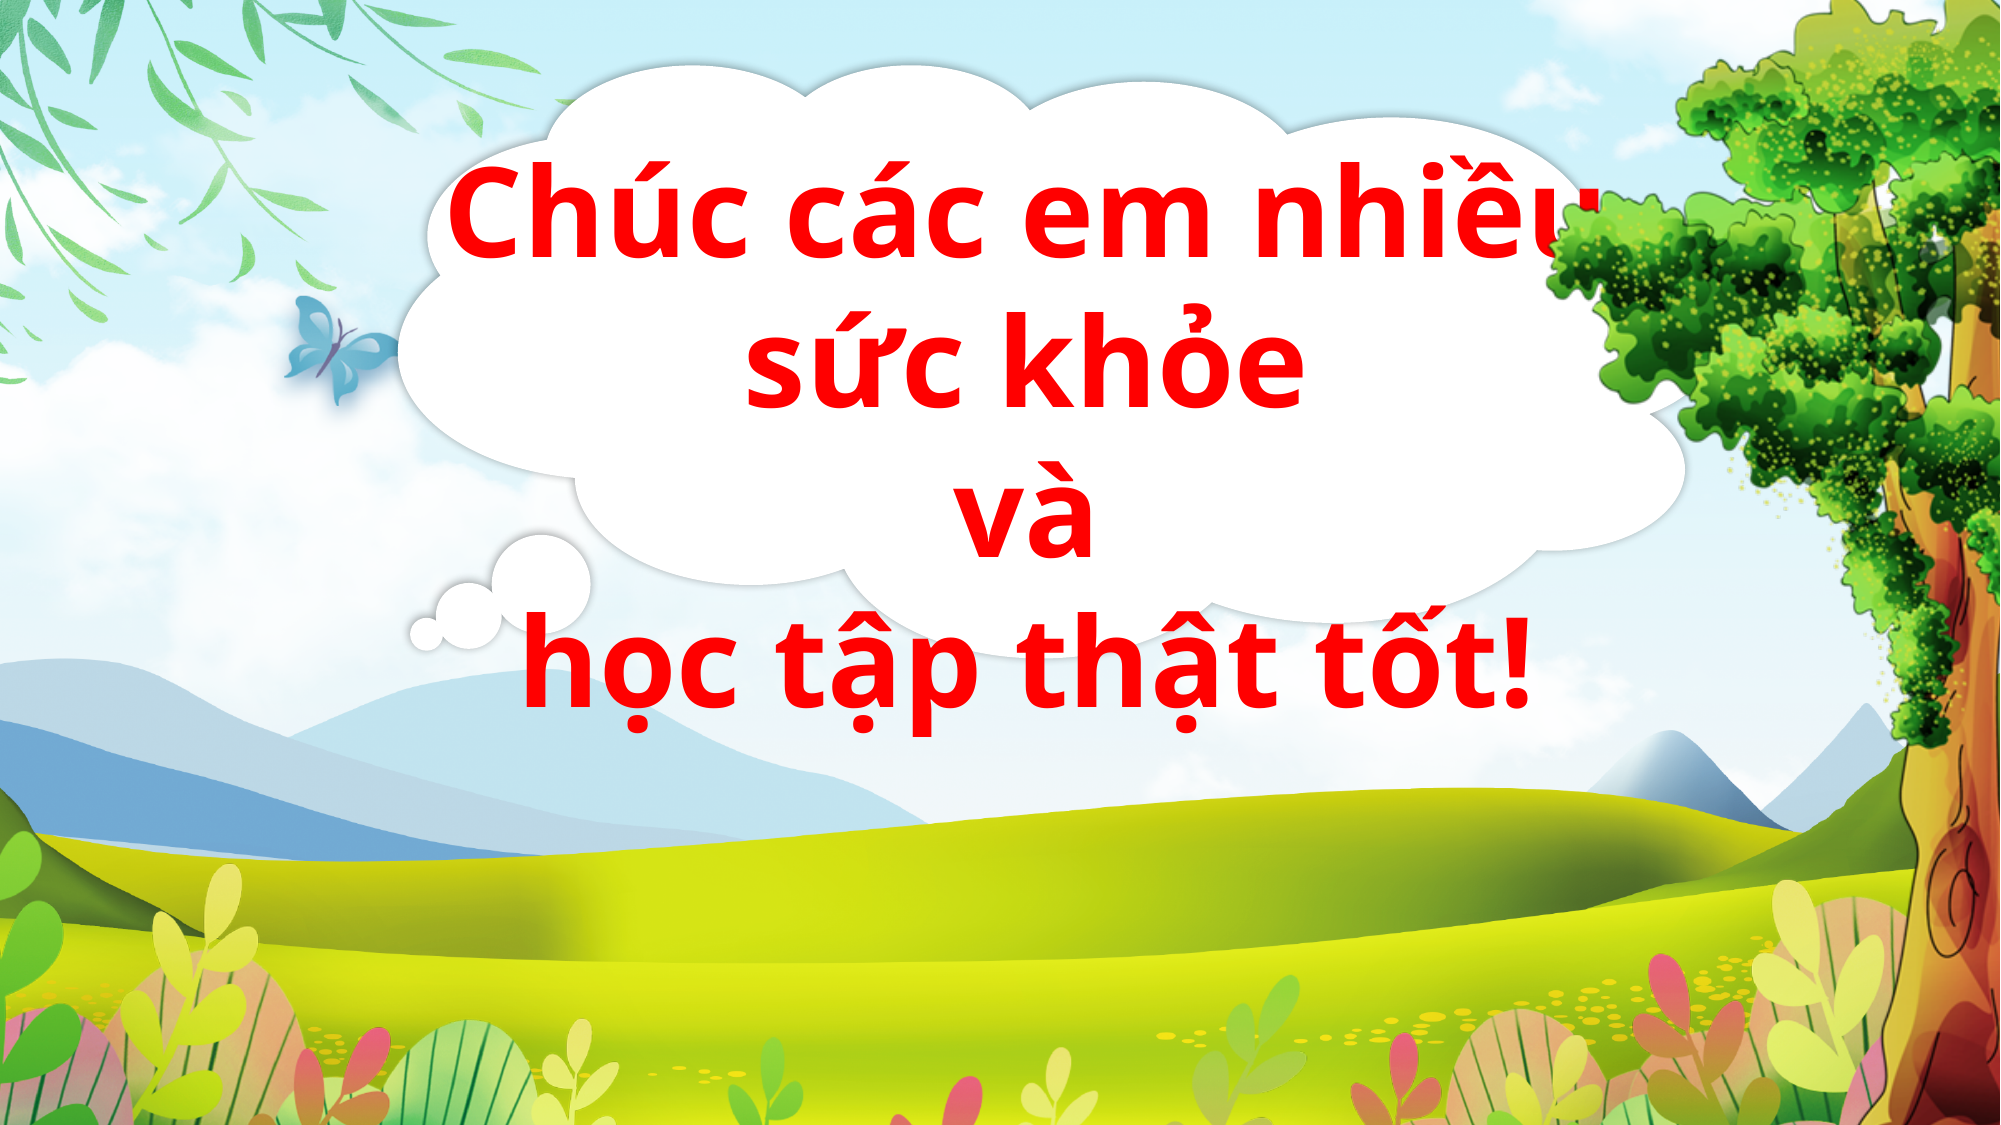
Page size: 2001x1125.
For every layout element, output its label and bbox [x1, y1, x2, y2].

text_box [398, 63, 1515, 657]
picture [0, 0, 2000, 1125]
